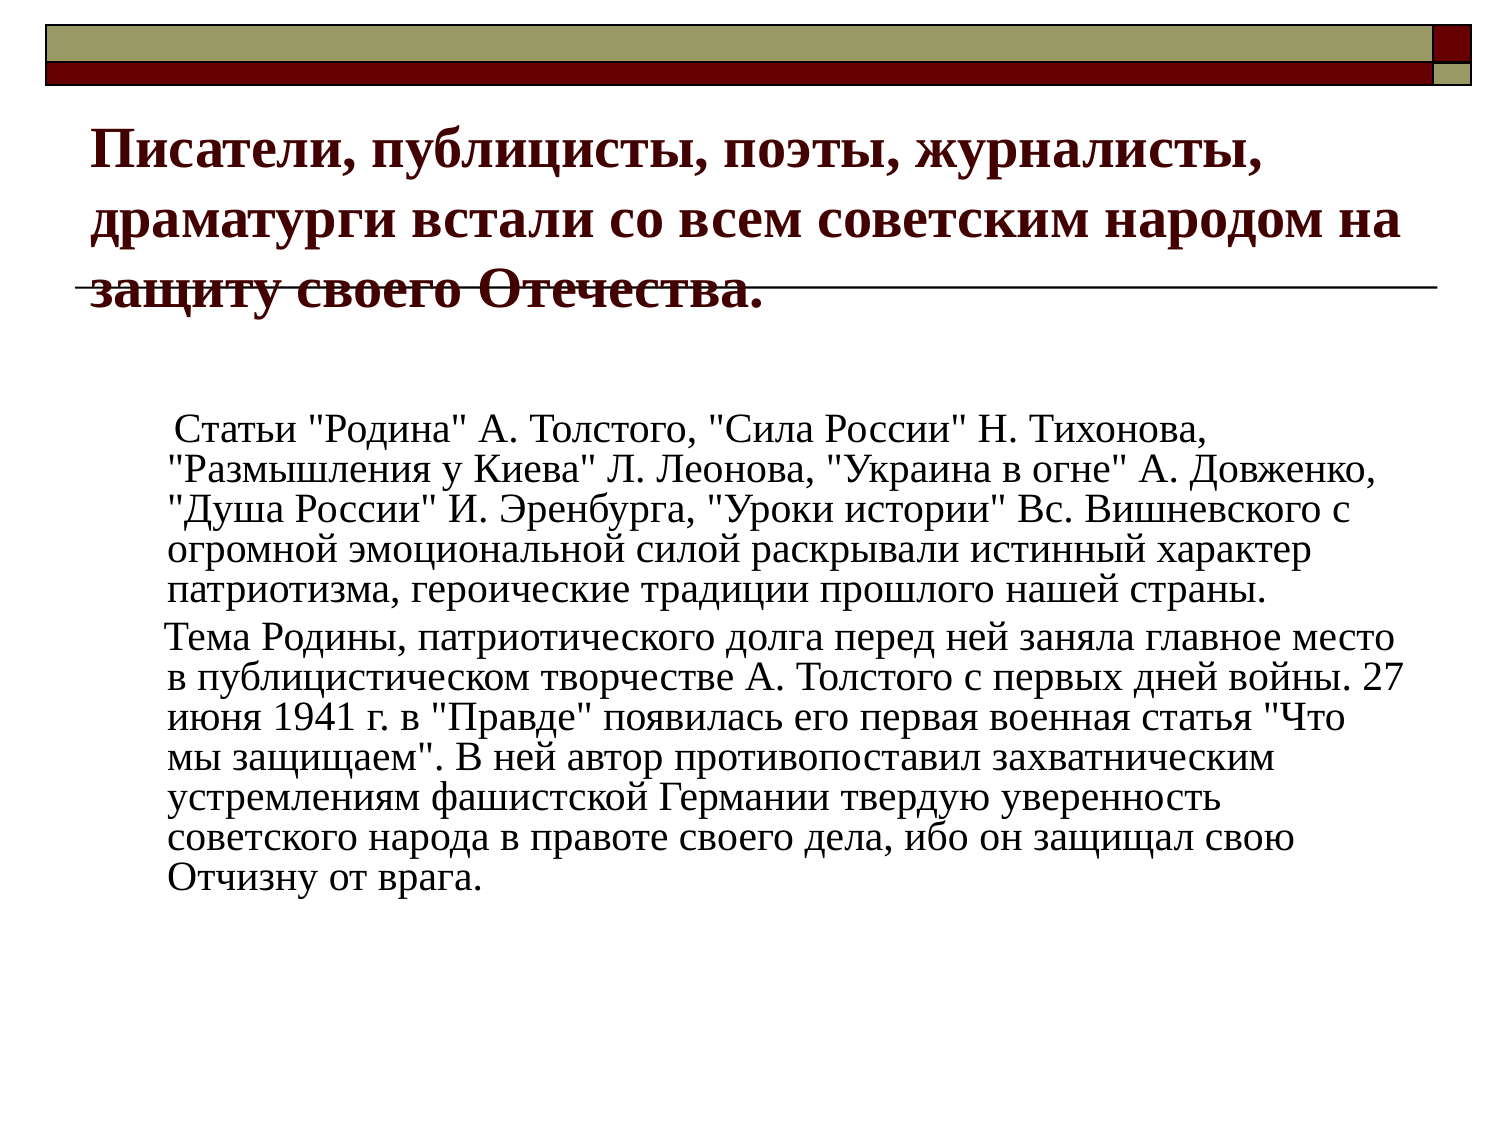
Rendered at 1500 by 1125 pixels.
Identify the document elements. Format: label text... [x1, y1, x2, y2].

title Писатели, публицисты, поэты, журналисты, драматурги встали со всем советским народом на защиту своего Отечества. [75, 66, 1425, 267]
list Статьи "Родина" А. Толстого, "Сила России" Н. Тихонова, "Размышления у Киева" Л. Леонова, "Украина в огне" А. Довженко, "Душа России" И. Эренбурга, "Уроки истории" Вс. Вишневского с огромной эмоциональной силой раскрывали истинный характер патриотизма, героические традиции прошлого нашей страны. Тема Родины, патриотического долга перед ней заняла главное место в публицистическом творчестве А. Толстого с первых дней войны. 27 июня 1941 г. в "Правде" появилась его первая военная статья "Что мы защищаем". В ней автор противопоставил захватническим устремлениям фашистской Германии твердую уверенность советского народа в правоте своего дела, ибо он защищал свою Отчизну от врага. [75, 267, 1425, 1006]
